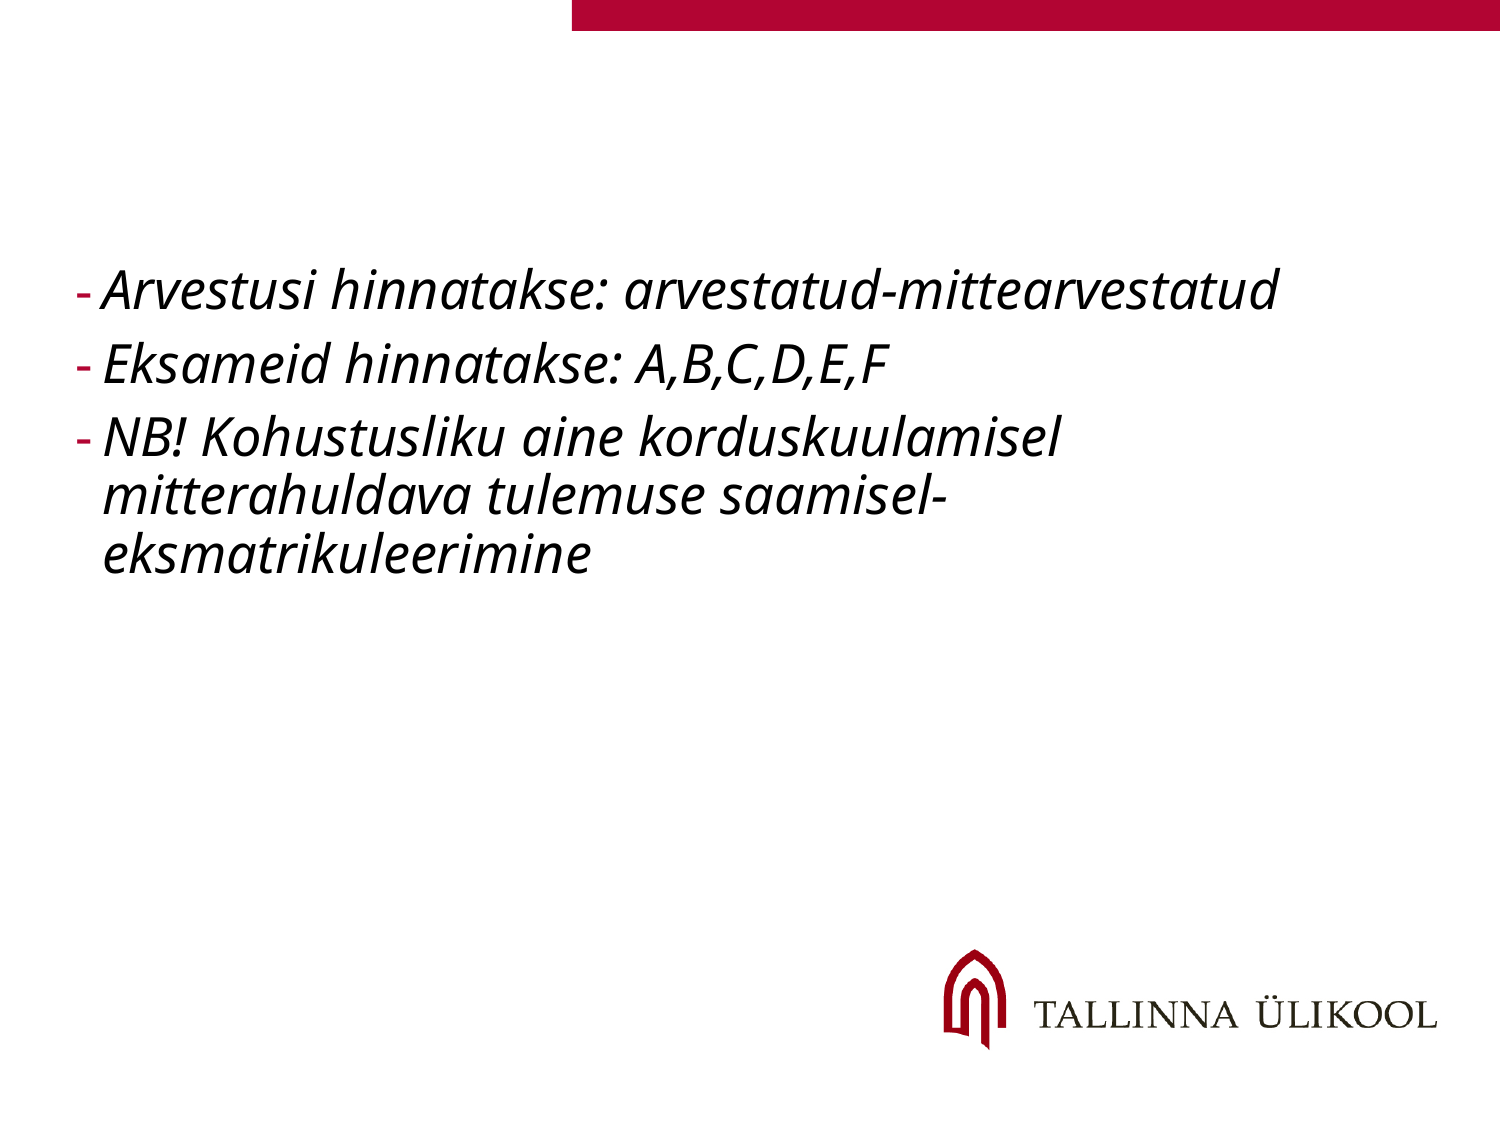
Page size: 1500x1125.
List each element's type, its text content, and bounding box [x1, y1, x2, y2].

list Arvestusi hinnatakse: arvestatud-mittearvestatud Eksameid hinnatakse: A,B,C,D,E,F NB! Kohustusliku aine korduskuulamisel mitterahuldava tulemuse saamisel- eksmatrikuleerimine [75, 263, 1424, 917]
picture [880, 885, 1500, 1124]
